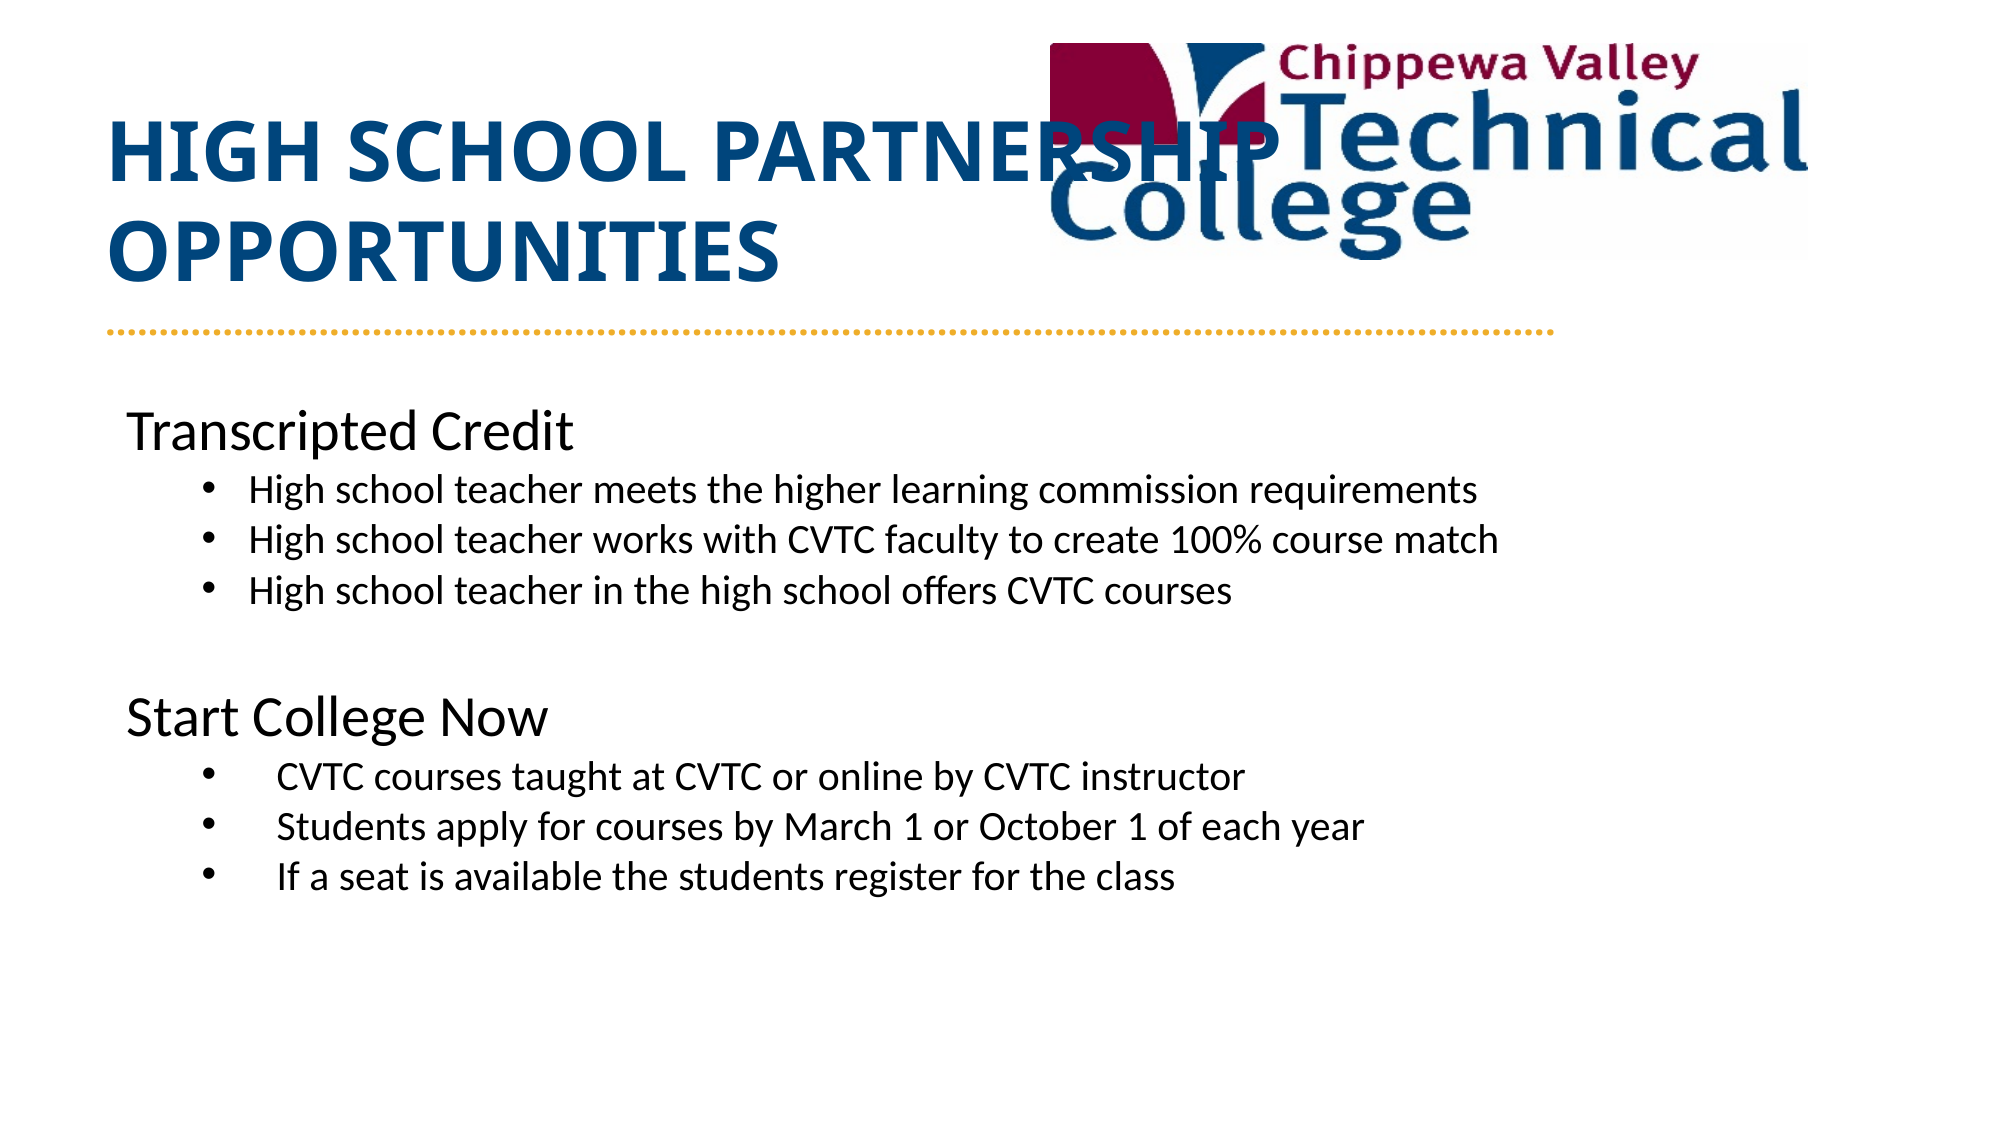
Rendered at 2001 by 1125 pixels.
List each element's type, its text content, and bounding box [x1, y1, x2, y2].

text_box Transcripted Credit High school teacher meets the higher learning commission requirements High school teacher works with CVTC faculty to create 100% course match High school teacher in the high school offers CVTC courses Start College Now CVTC courses taught at CVTC or online by CVTC instructor Students apply for courses by March 1 or October 1 of each year If a seat is available the students register for the class [111, 384, 1875, 1049]
text_box [36, 351, 962, 593]
picture [1049, 43, 1809, 261]
text_box HIGH SCHOOL PARTNERSHIP OPPORTUNITIES ………………………………………………………………………………………………………………………. [90, 90, 1876, 351]
